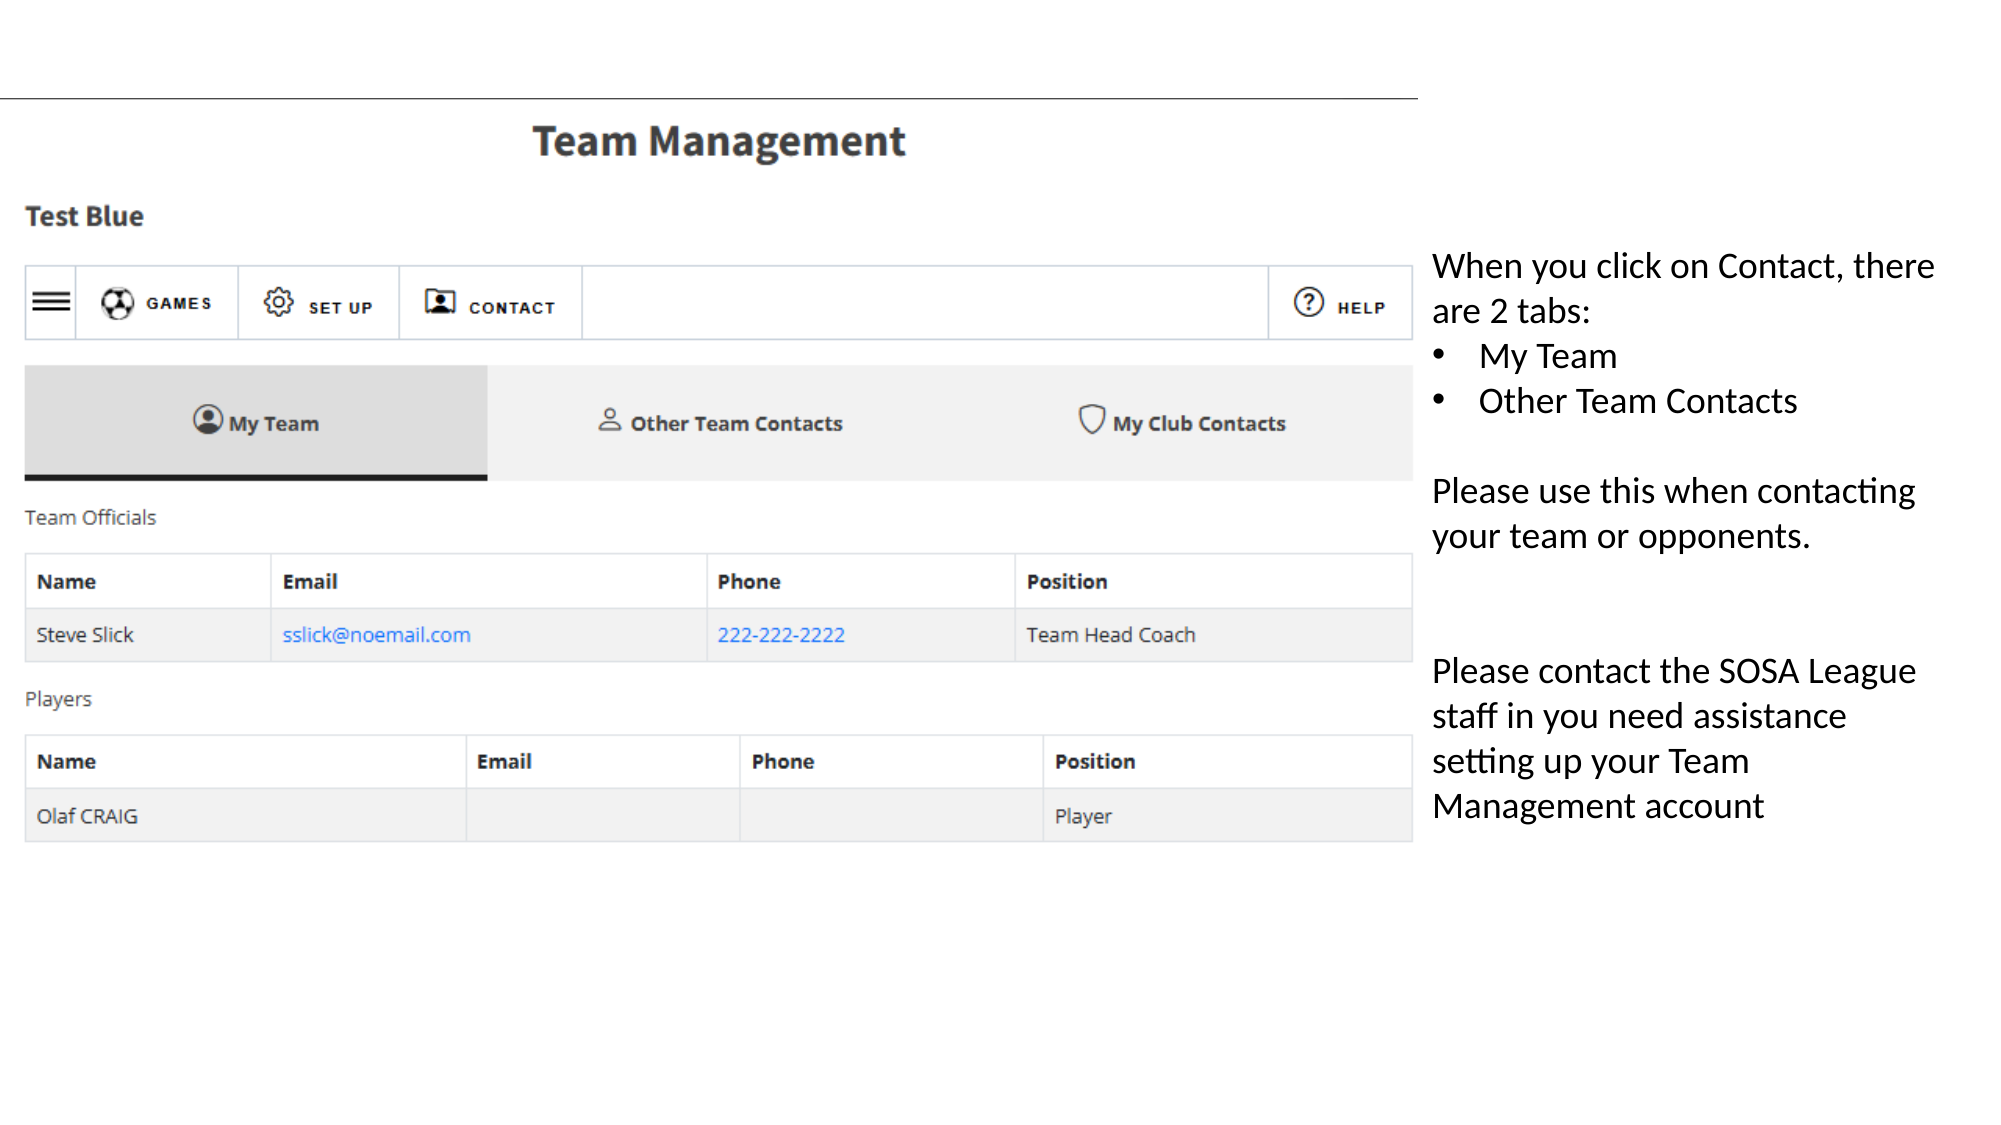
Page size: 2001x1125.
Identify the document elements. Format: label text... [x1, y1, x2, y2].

text_box When you click on Contact, there are 2 tabs: My Team Other Team Contacts Please use this when contacting your team or opponents. Please contact the SOSA League staff in you need assistance setting up your Team Management account [1418, 233, 1955, 834]
picture [0, 98, 1418, 891]
